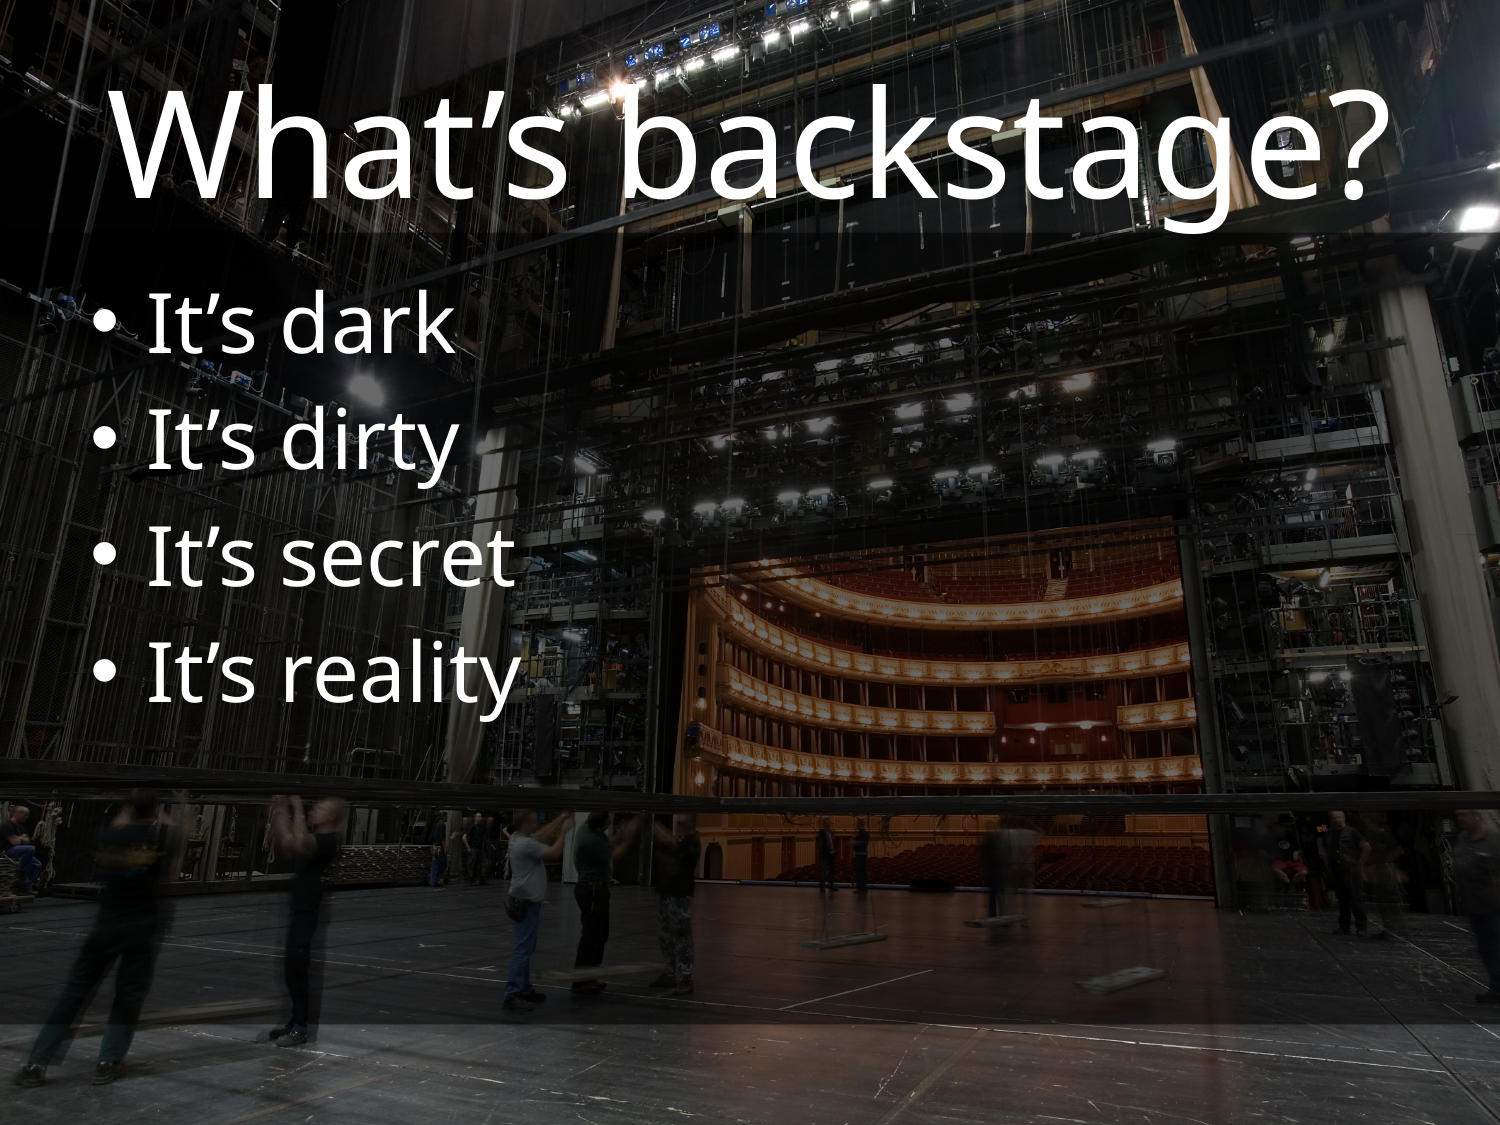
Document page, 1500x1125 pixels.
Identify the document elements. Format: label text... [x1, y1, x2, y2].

picture [0, 0, 1500, 1125]
title What’s backstage? [75, 45, 1425, 233]
list It’s dark It’s dirty It’s secret It’s reality [75, 262, 1465, 1005]
